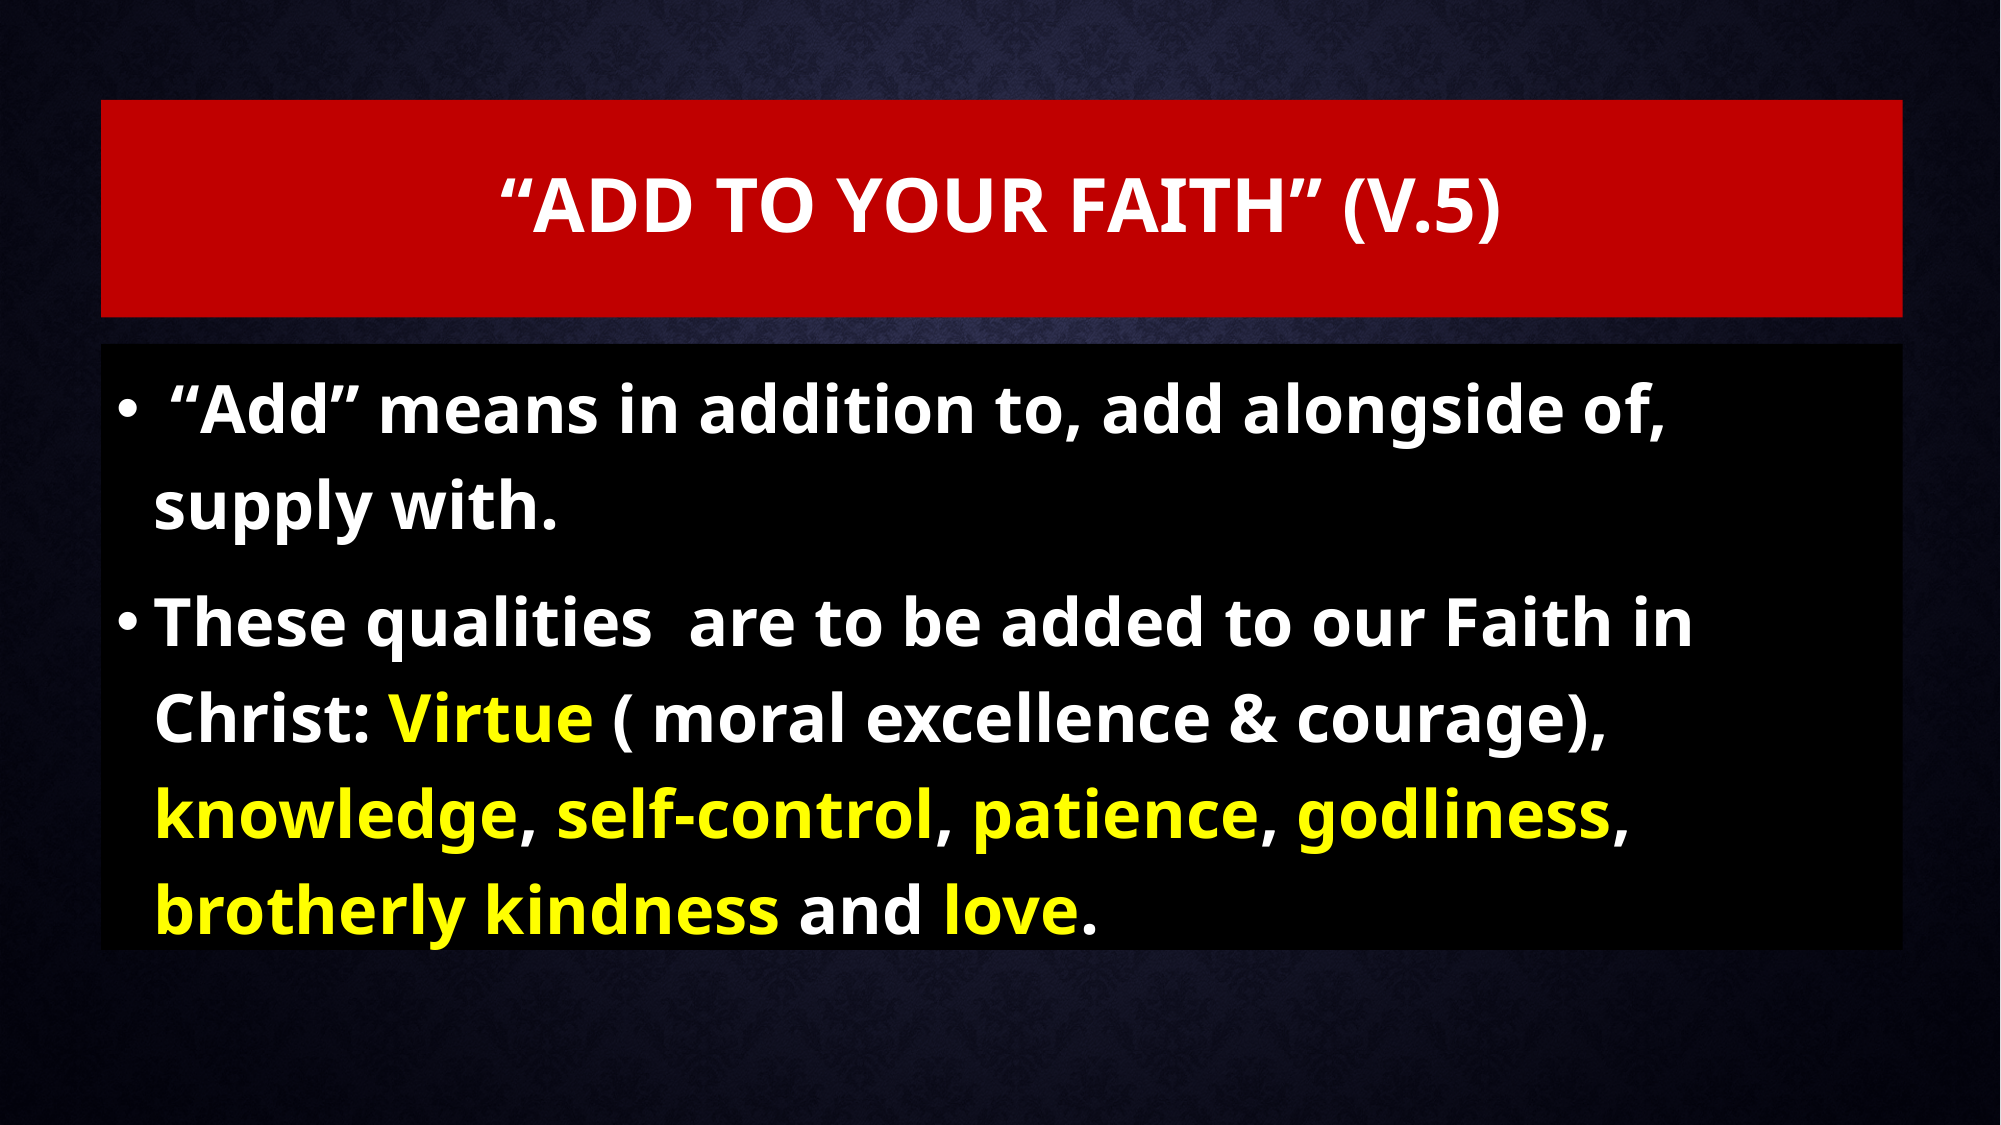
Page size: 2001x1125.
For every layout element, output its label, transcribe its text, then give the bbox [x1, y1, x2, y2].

list “Add” means in addition to, add alongside of, supply with. These qualities are to be added to our Faith in Christ: Virtue ( moral excellence & courage), knowledge, self-control, patience, godliness, brotherly kindness and love. [101, 343, 1903, 950]
title “ADD TO YOUR FAITH” (v.5) [101, 99, 1903, 318]
